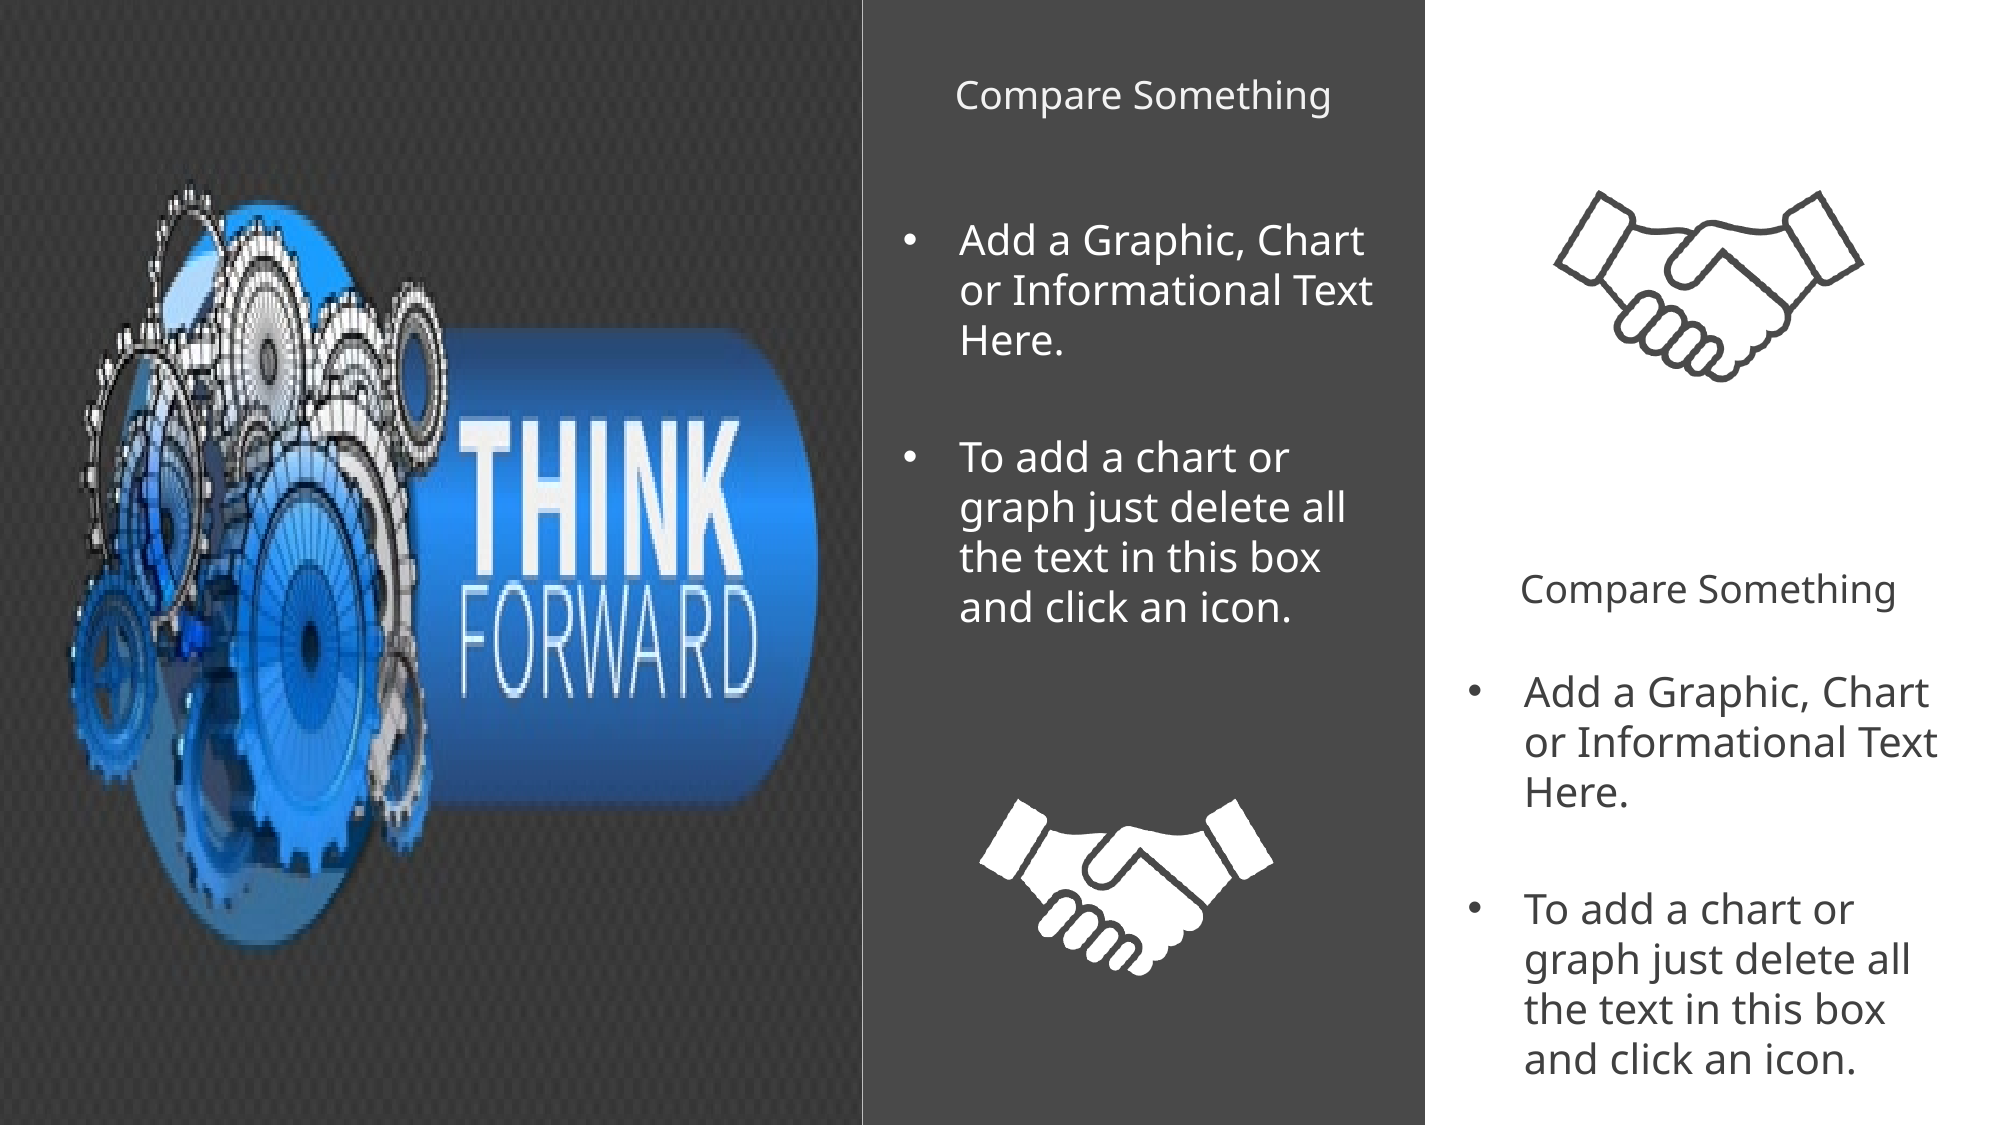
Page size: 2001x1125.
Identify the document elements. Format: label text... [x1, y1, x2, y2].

text_box Compare Something [1476, 543, 1941, 633]
picture [1545, 124, 1872, 451]
text_box [863, 0, 1427, 1125]
text_box Add a Graphic, Chart or Informational Text Here. To add a chart or graph just delete all the text in this box and click an icon. [887, 134, 1400, 710]
text_box Add a Graphic, Chart or Informational Text Here. To add a chart or graph just delete all the text in this box and click an icon. [1452, 637, 1965, 1111]
text_box Compare Something [911, 49, 1376, 134]
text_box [0, 0, 863, 1125]
picture [962, 724, 1289, 1051]
